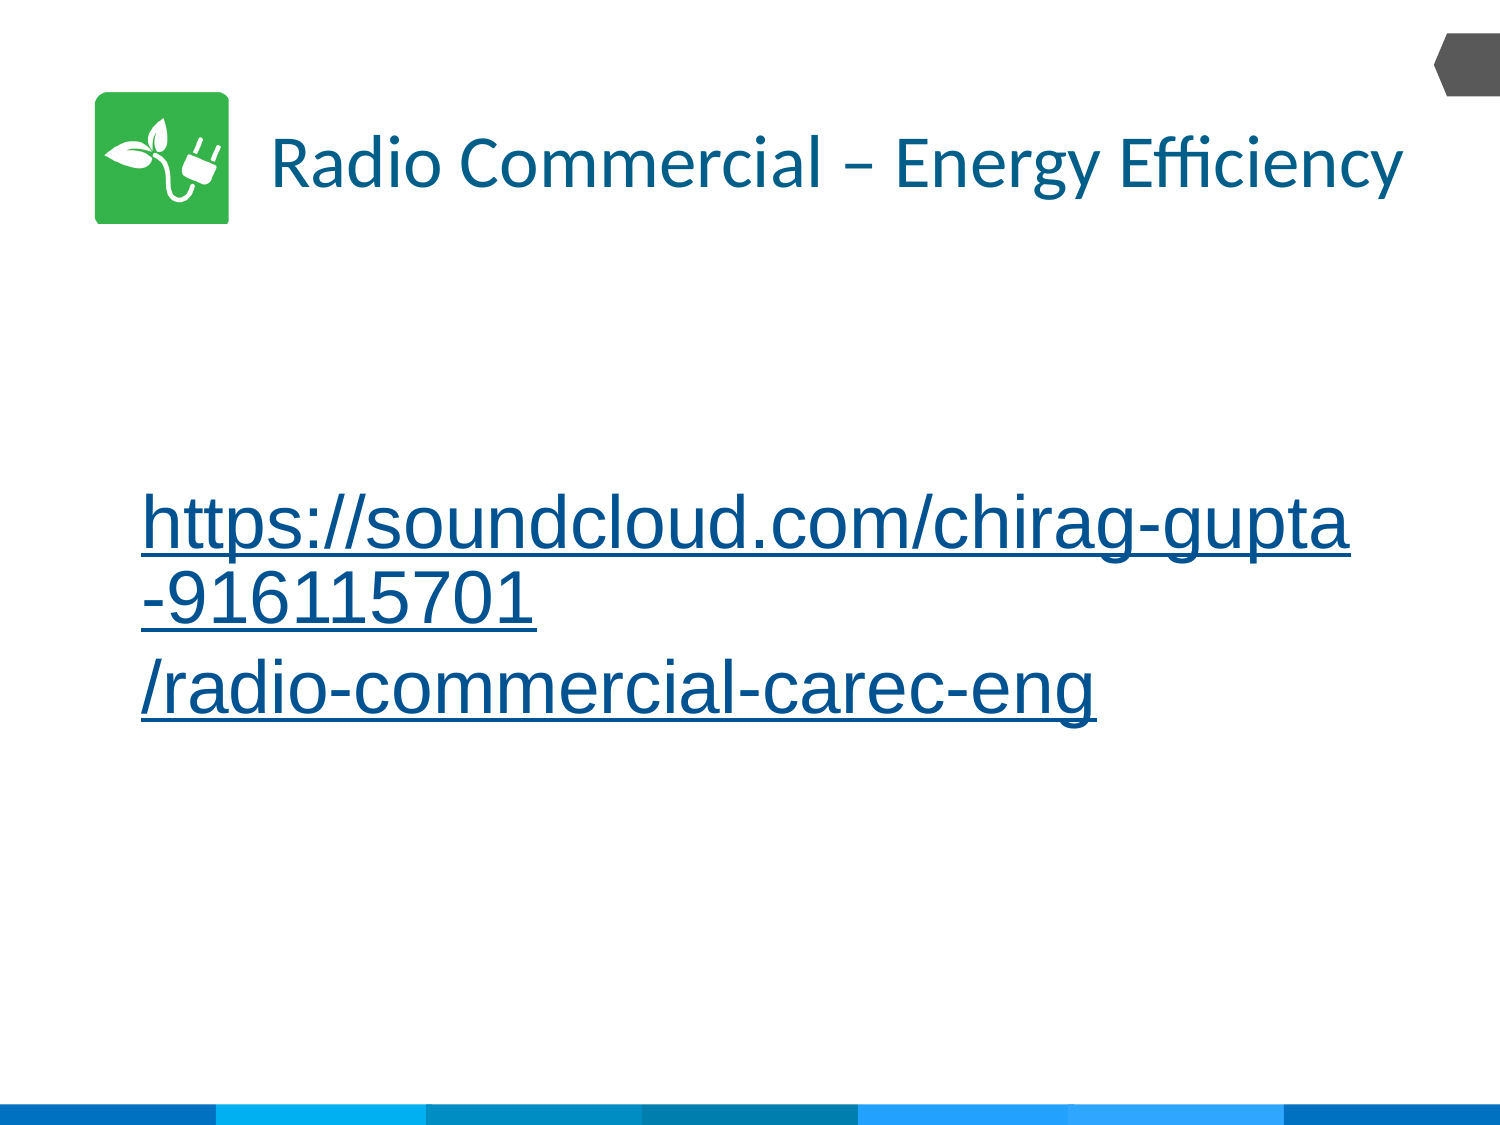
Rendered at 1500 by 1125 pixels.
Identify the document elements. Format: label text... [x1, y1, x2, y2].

picture [94, 91, 229, 224]
text_box Radio Commercial – Energy Efficiency [233, 104, 1476, 210]
text_box https://soundcloud.com/chirag-gupta-916115701/radio-commercial-carec-eng [126, 465, 1374, 661]
